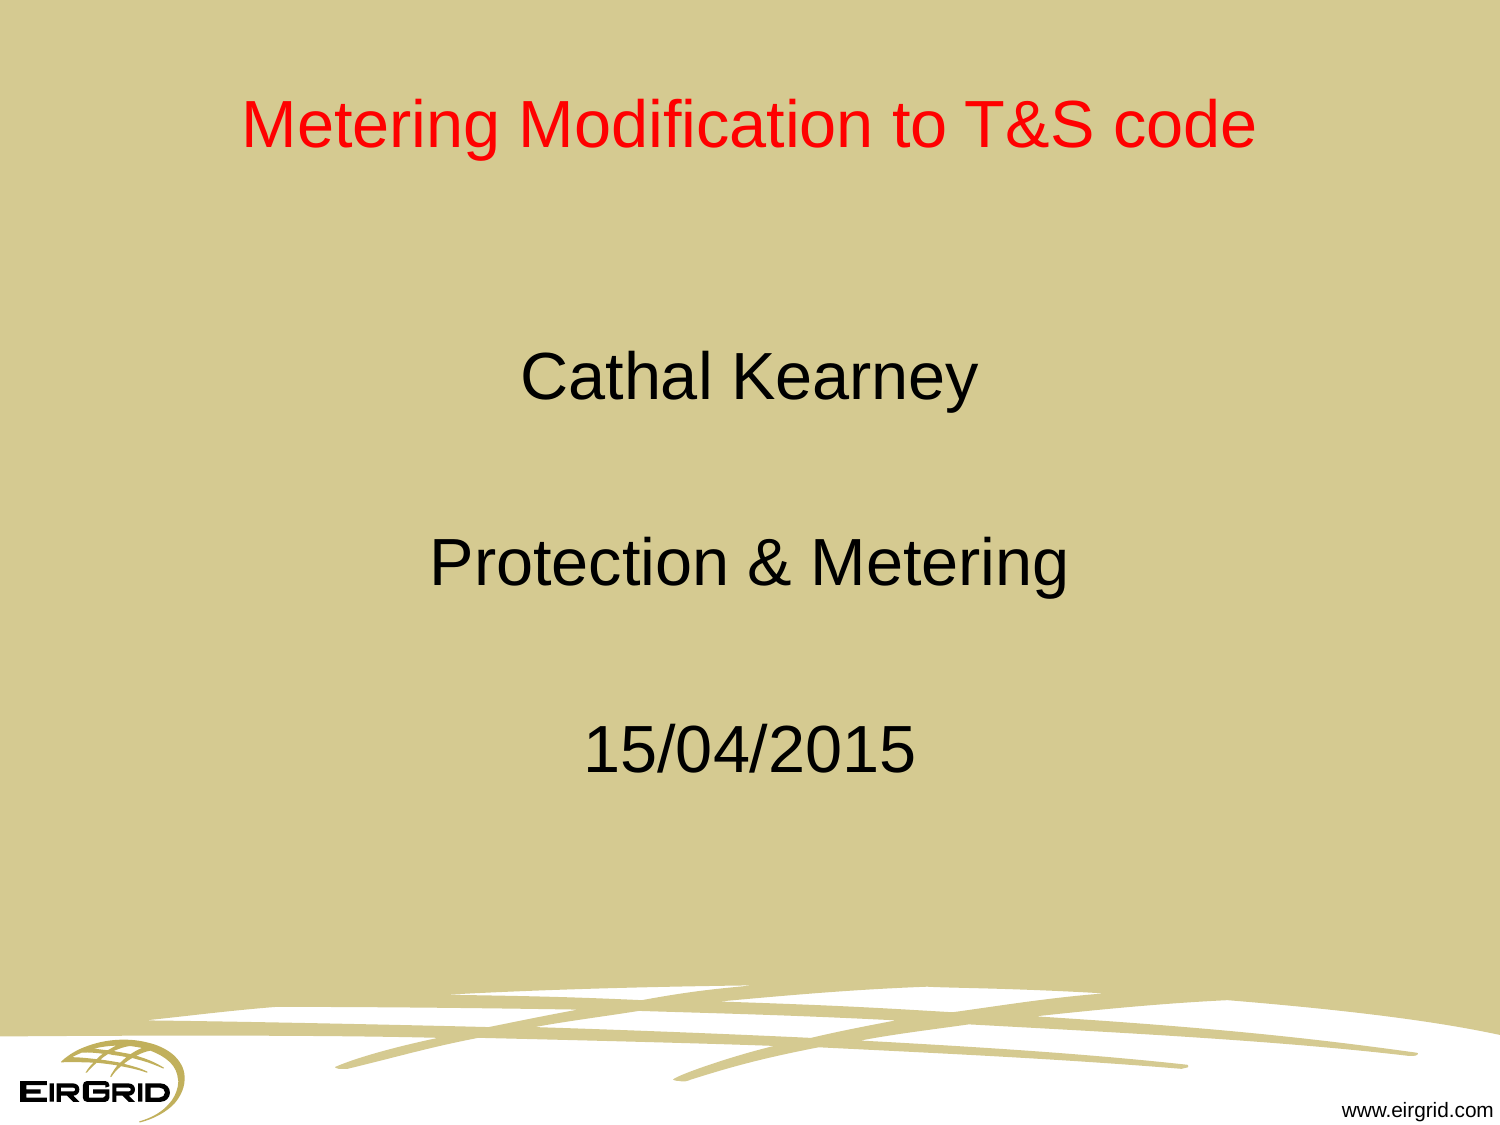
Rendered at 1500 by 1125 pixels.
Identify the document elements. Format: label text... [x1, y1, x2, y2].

list Cathal Kearney Protection & Metering 15/04/2015 [74, 231, 1426, 988]
title Metering Modification to T&S code [74, 44, 1426, 197]
